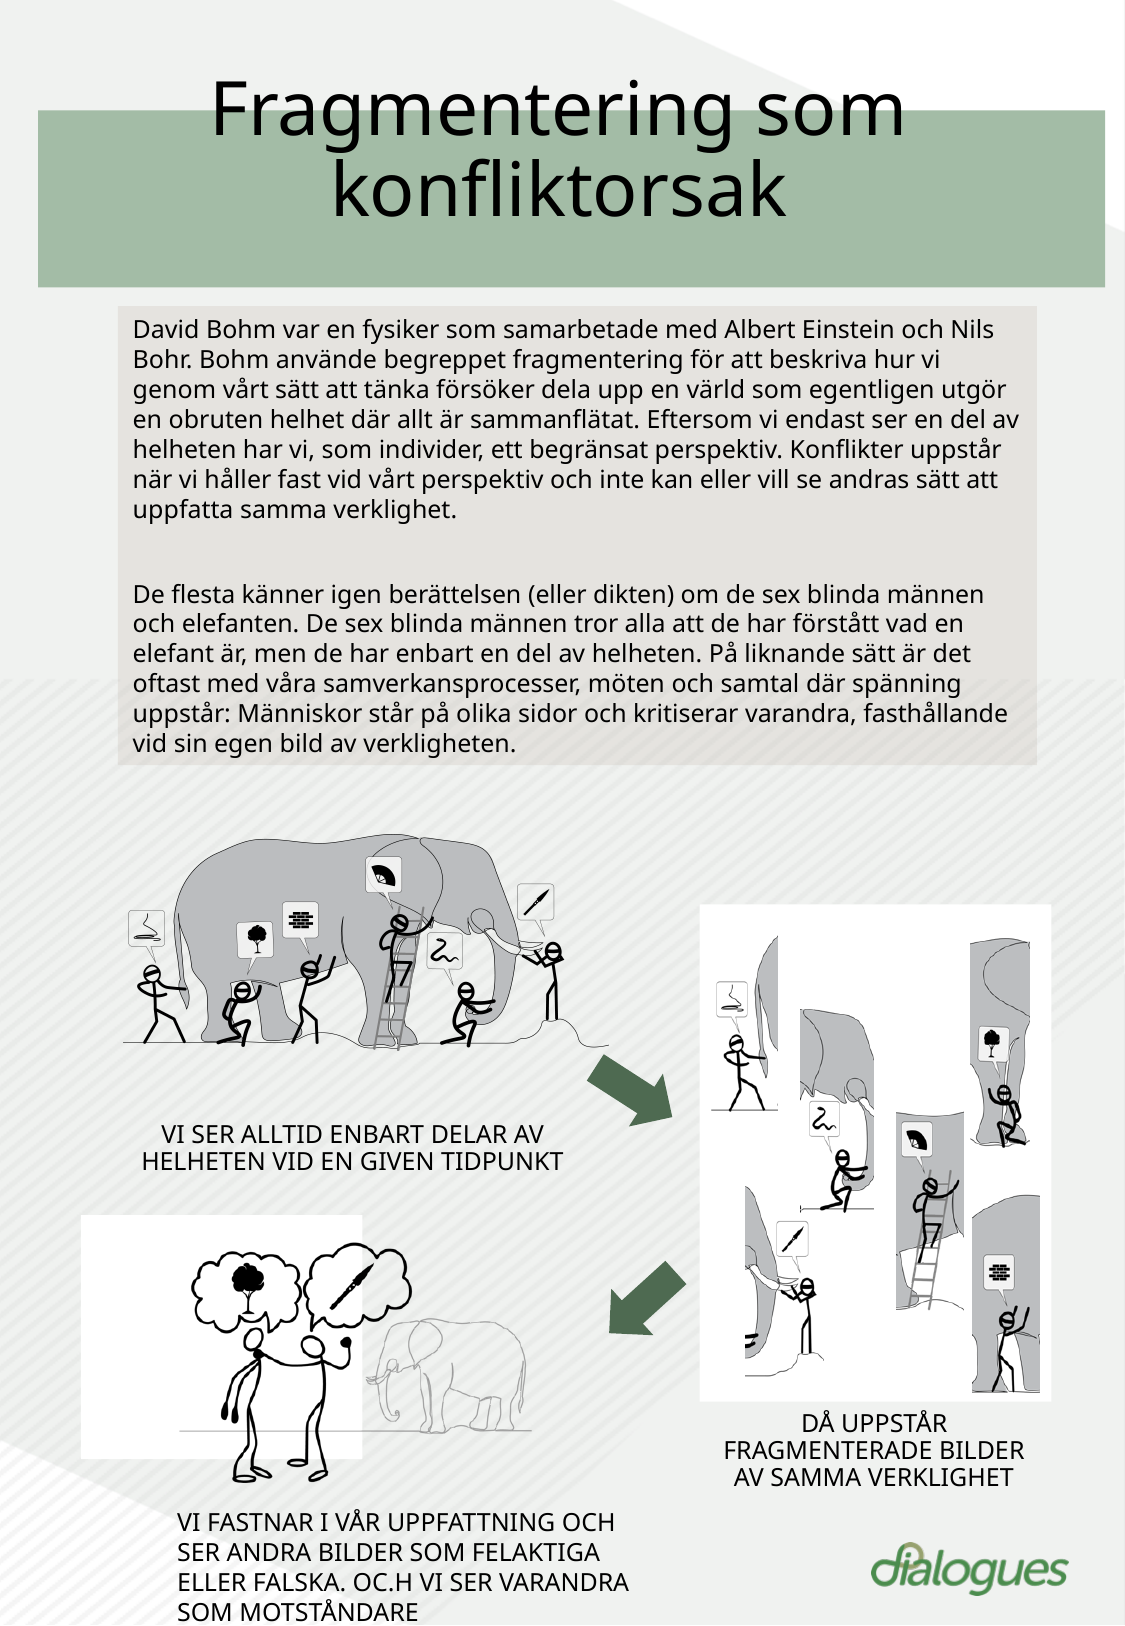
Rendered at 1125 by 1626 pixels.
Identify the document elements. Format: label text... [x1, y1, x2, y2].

text_box VI FASTNAR I VÅR UPPFATTNING OCH SER ANDRA BILDER SOM FELAKTIGA ELLER FALSKA. OC.H VI SER VARANDRA SOM MOTSTÅNDARE [162, 1499, 676, 1625]
text_box Fragmentering som konfliktorsak [80, 59, 1037, 240]
picture [0, 0, 1125, 1625]
text_box VI SER ALLTID ENBART DELAR AV HELHETEN VID EN GIVEN TIDPUNKT [117, 1103, 588, 1195]
text_box David Bohm var en fysiker som samarbetade med Albert Einstein och Nils Bohr. Bohm använde begreppet fragmentering för att beskriva hur vi genom vårt sätt att tänka försöker dela upp en värld som egentligen utgör en obruten helhet där allt är sammanflätat. Eftersom vi endast ser en del av helheten har vi, som individer, ett begränsat perspektiv. Konflikter uppstår när vi håller fast vid vårt perspektiv och inte kan eller vill se andras sätt att uppfatta samma verklighet. De flesta känner igen berättelsen (eller dikten) om de sex blinda männen och elefanten. De sex blinda männen tror alla att de har förstått vad en elefant är, men de har enbart en del av helheten. På liknande sätt är det oftast med våra samverkansprocesser, möten och samtal där spänning uppstår: Människor står på olika sidor och kritiserar varandra, fasthållande vid sin egen bild av verkligheten. [117, 306, 1037, 766]
text_box [418, 895, 725, 1291]
text_box [608, 1259, 688, 1337]
text_box [585, 1052, 674, 1129]
text_box [80, 1214, 363, 1460]
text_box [696, 904, 1052, 1488]
text_box [37, 109, 1106, 288]
